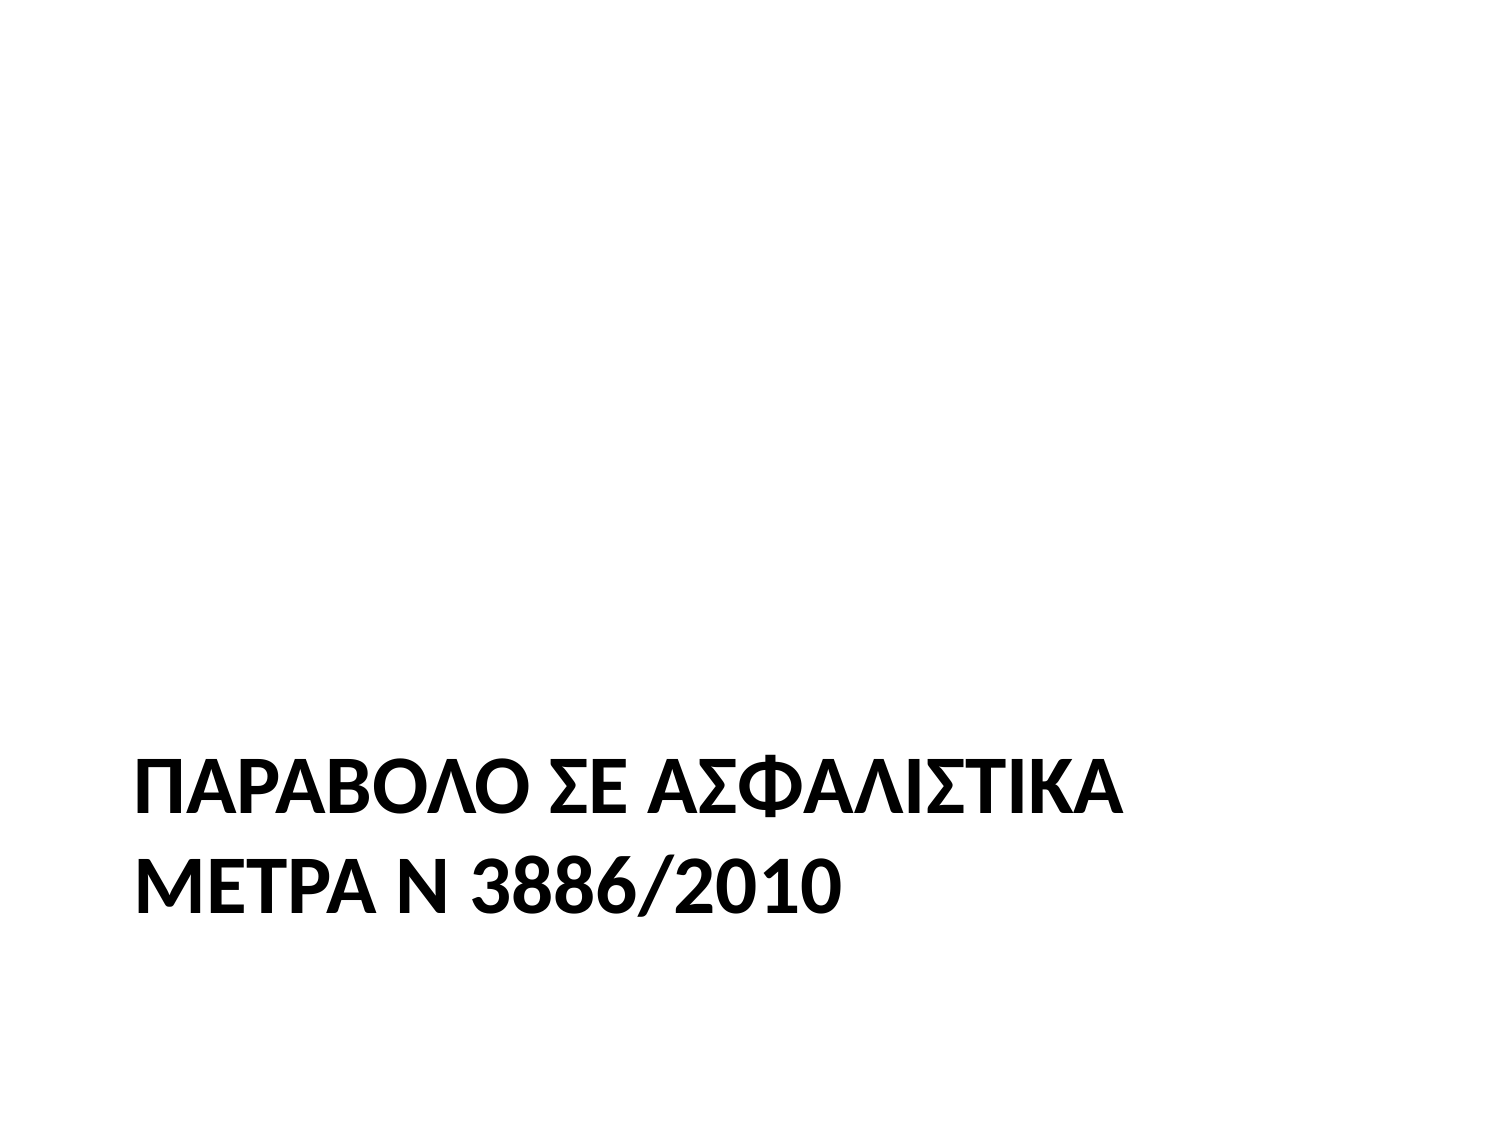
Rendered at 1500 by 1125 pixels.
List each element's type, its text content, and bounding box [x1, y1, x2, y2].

title Παράβολο σε ασφαλιστικα μετρα Ν 3886/2010 [118, 722, 1394, 947]
